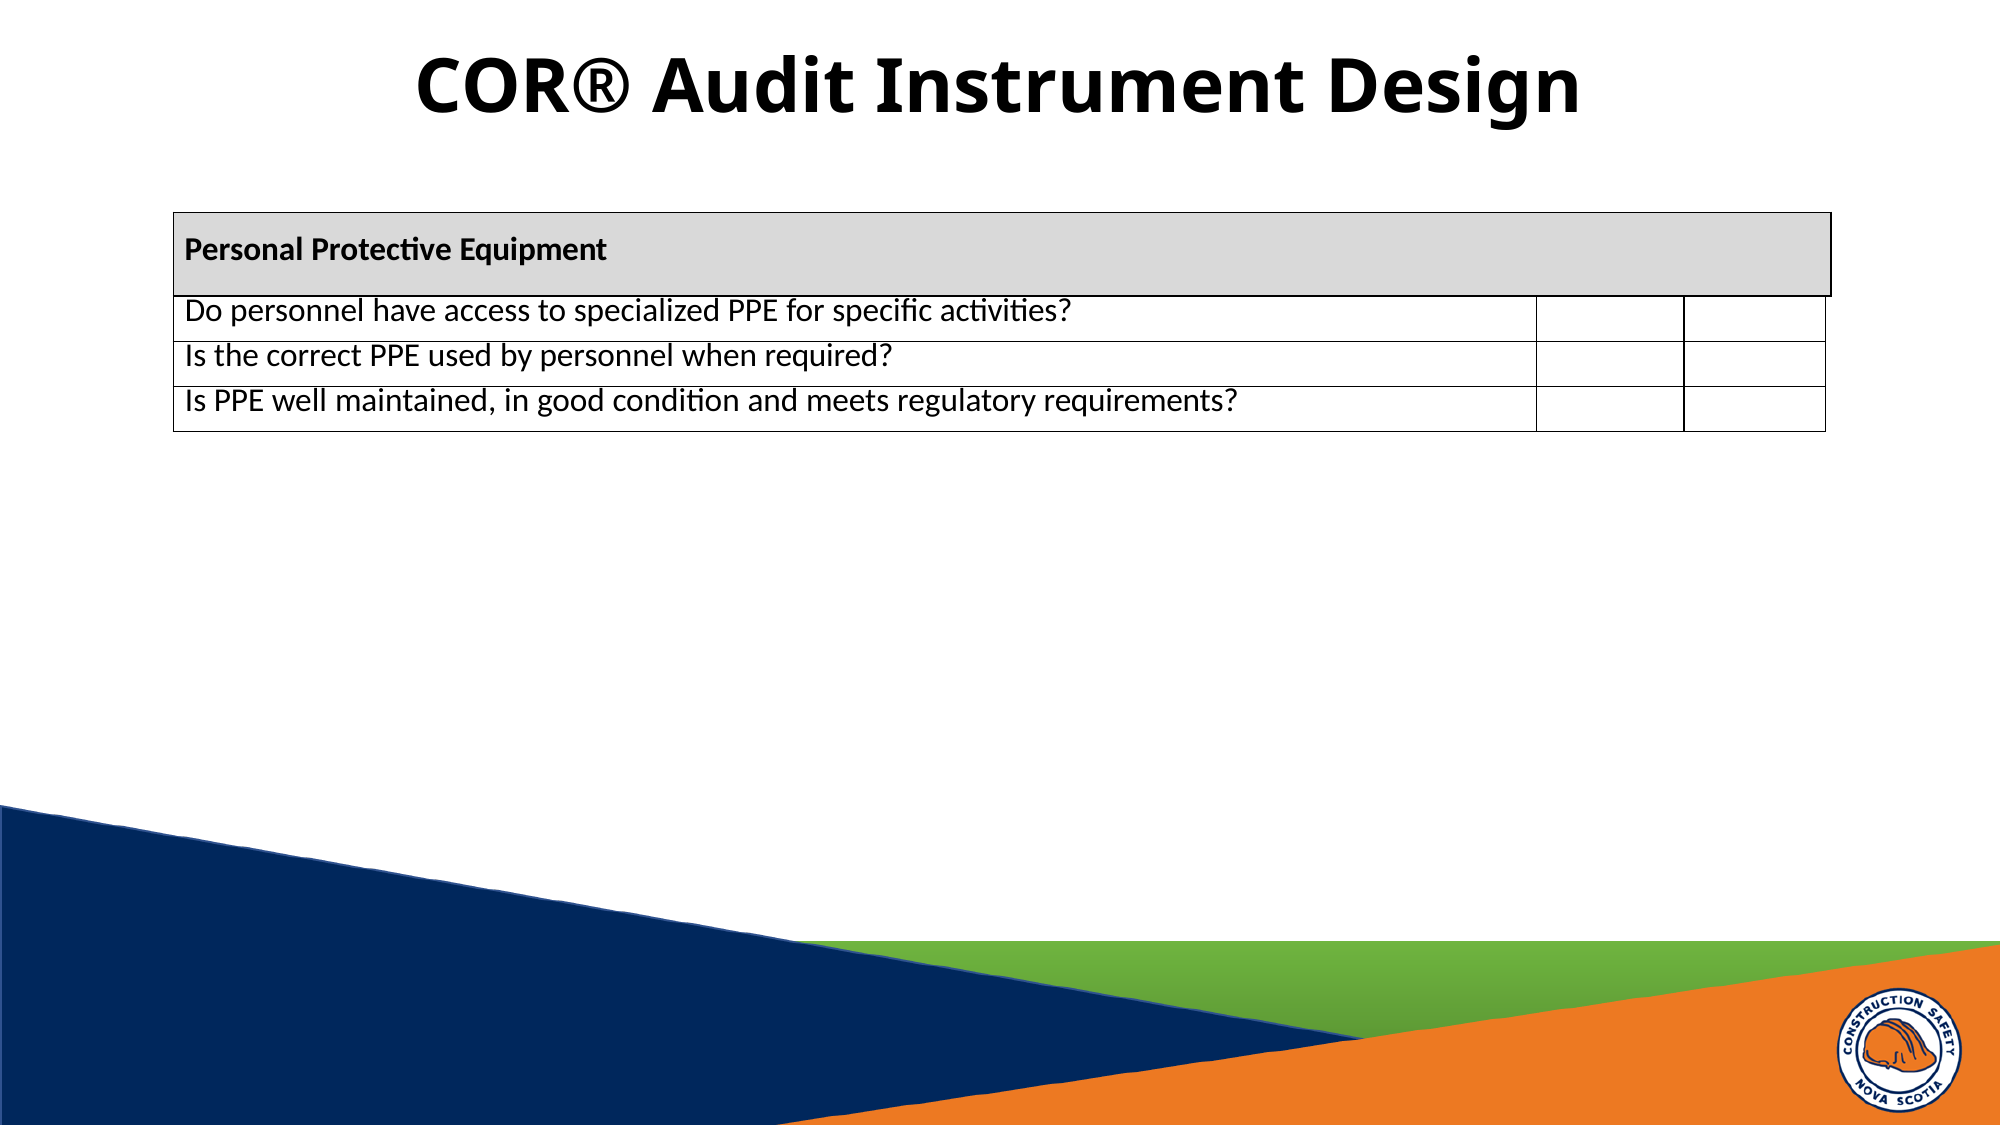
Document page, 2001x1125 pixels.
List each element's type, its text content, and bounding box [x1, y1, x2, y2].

table_cell [1685, 342, 1825, 386]
table_header Personal Protective Equipment [174, 213, 1830, 295]
table_cell Is PPE well maintained, in good condition and meets regulatory requirements? [174, 387, 1536, 431]
table_cell [1685, 297, 1825, 341]
table_cell Is the correct PPE used by personnel when required? [174, 342, 1536, 386]
table_cell [1537, 342, 1683, 386]
table_cell [1826, 341, 1831, 386]
table_cell [1826, 297, 1831, 341]
table_cell [1537, 387, 1683, 431]
table_cell [1826, 386, 1831, 432]
table_cell [1537, 297, 1683, 341]
table_cell [1685, 387, 1825, 431]
table_cell Do personnel have access to specialized PPE for specific activities? [174, 297, 1536, 341]
picture [0, 804, 2000, 1125]
text_box COR® Audit Instrument Design [57, 29, 1941, 135]
